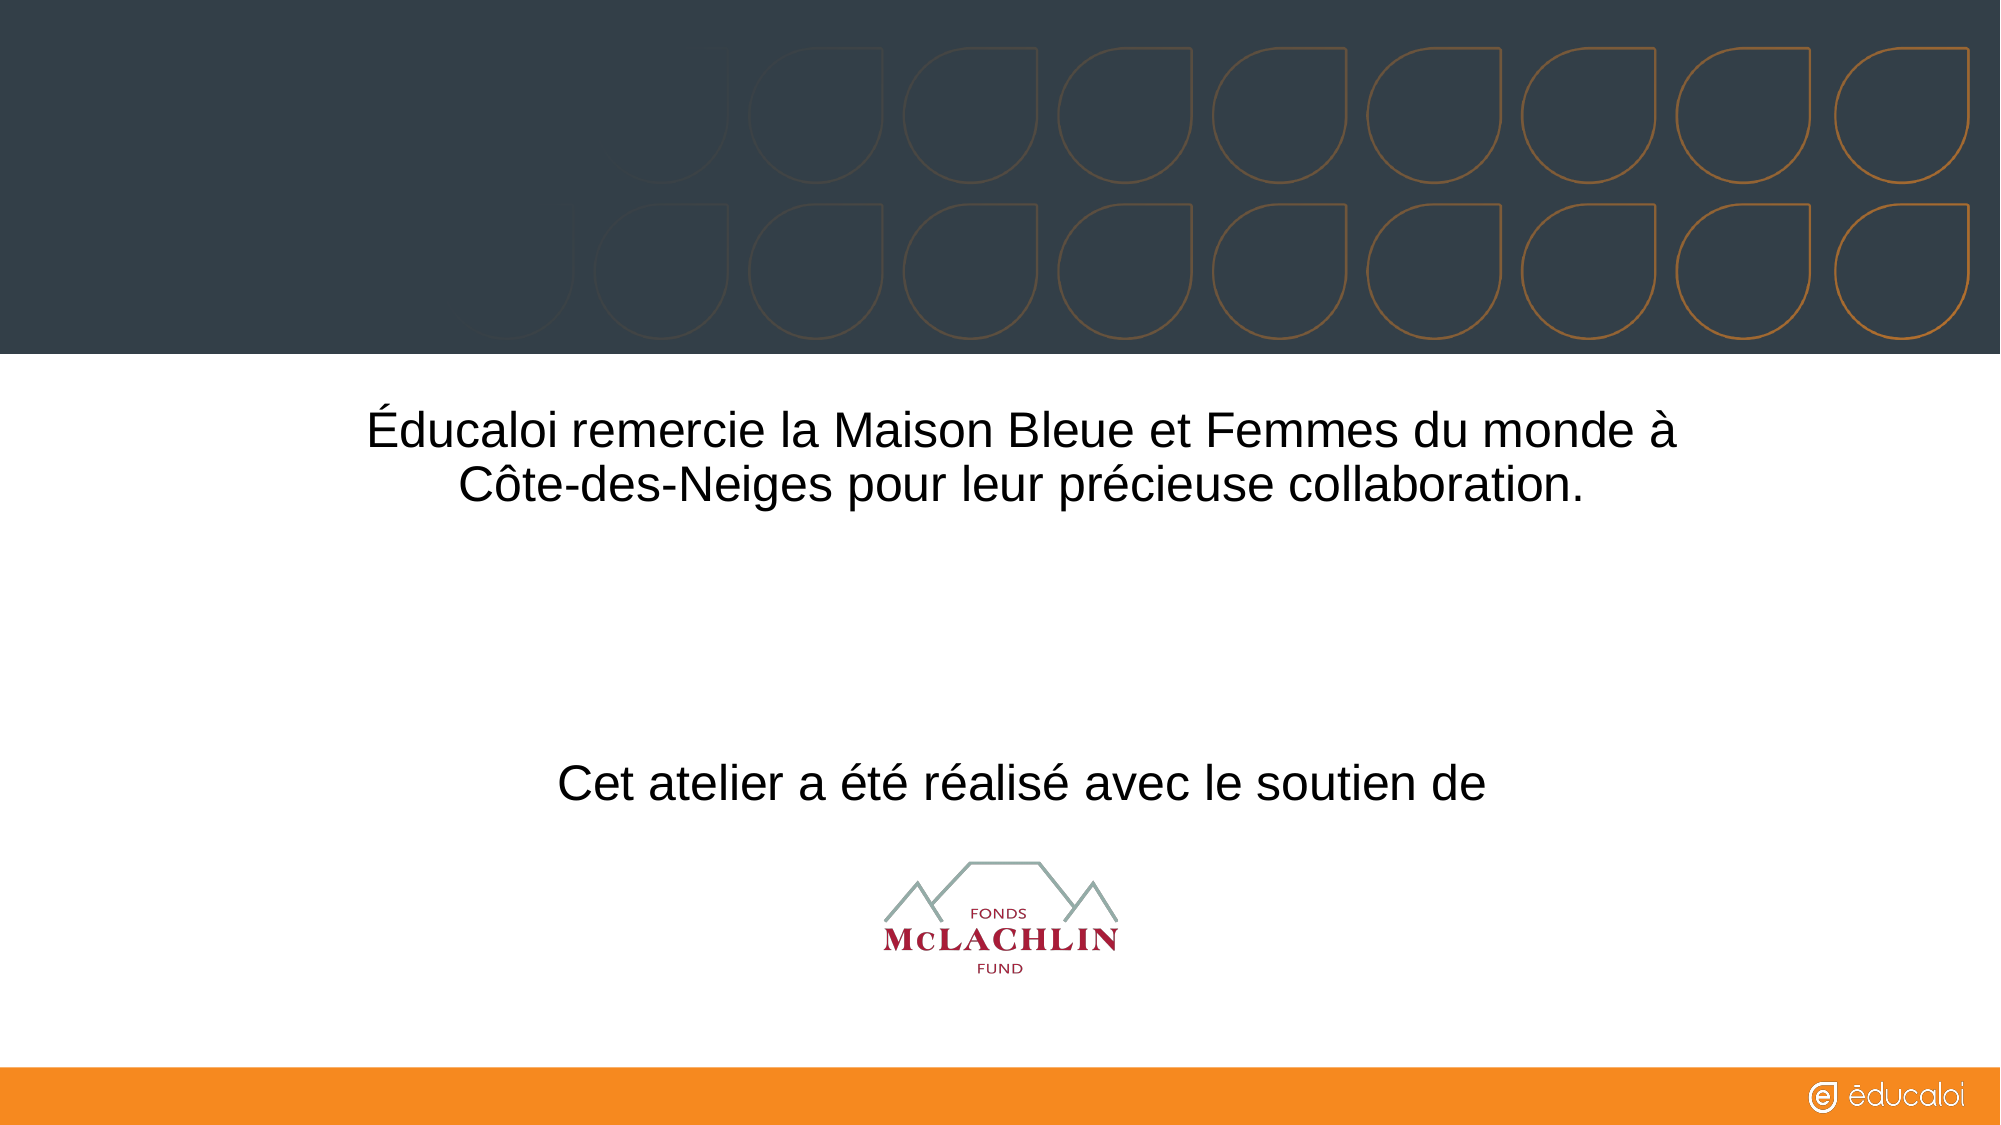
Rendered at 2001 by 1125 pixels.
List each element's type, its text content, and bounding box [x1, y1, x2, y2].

text_box Éducaloi remercie la Maison Bleue et Femmes du monde à Côte-des-Neiges pour leur précieuse collaboration. Cet atelier a été réalisé avec le soutien de [284, 396, 1761, 1046]
picture [879, 858, 1121, 979]
picture [1807, 1074, 1966, 1122]
picture [0, 0, 2000, 354]
